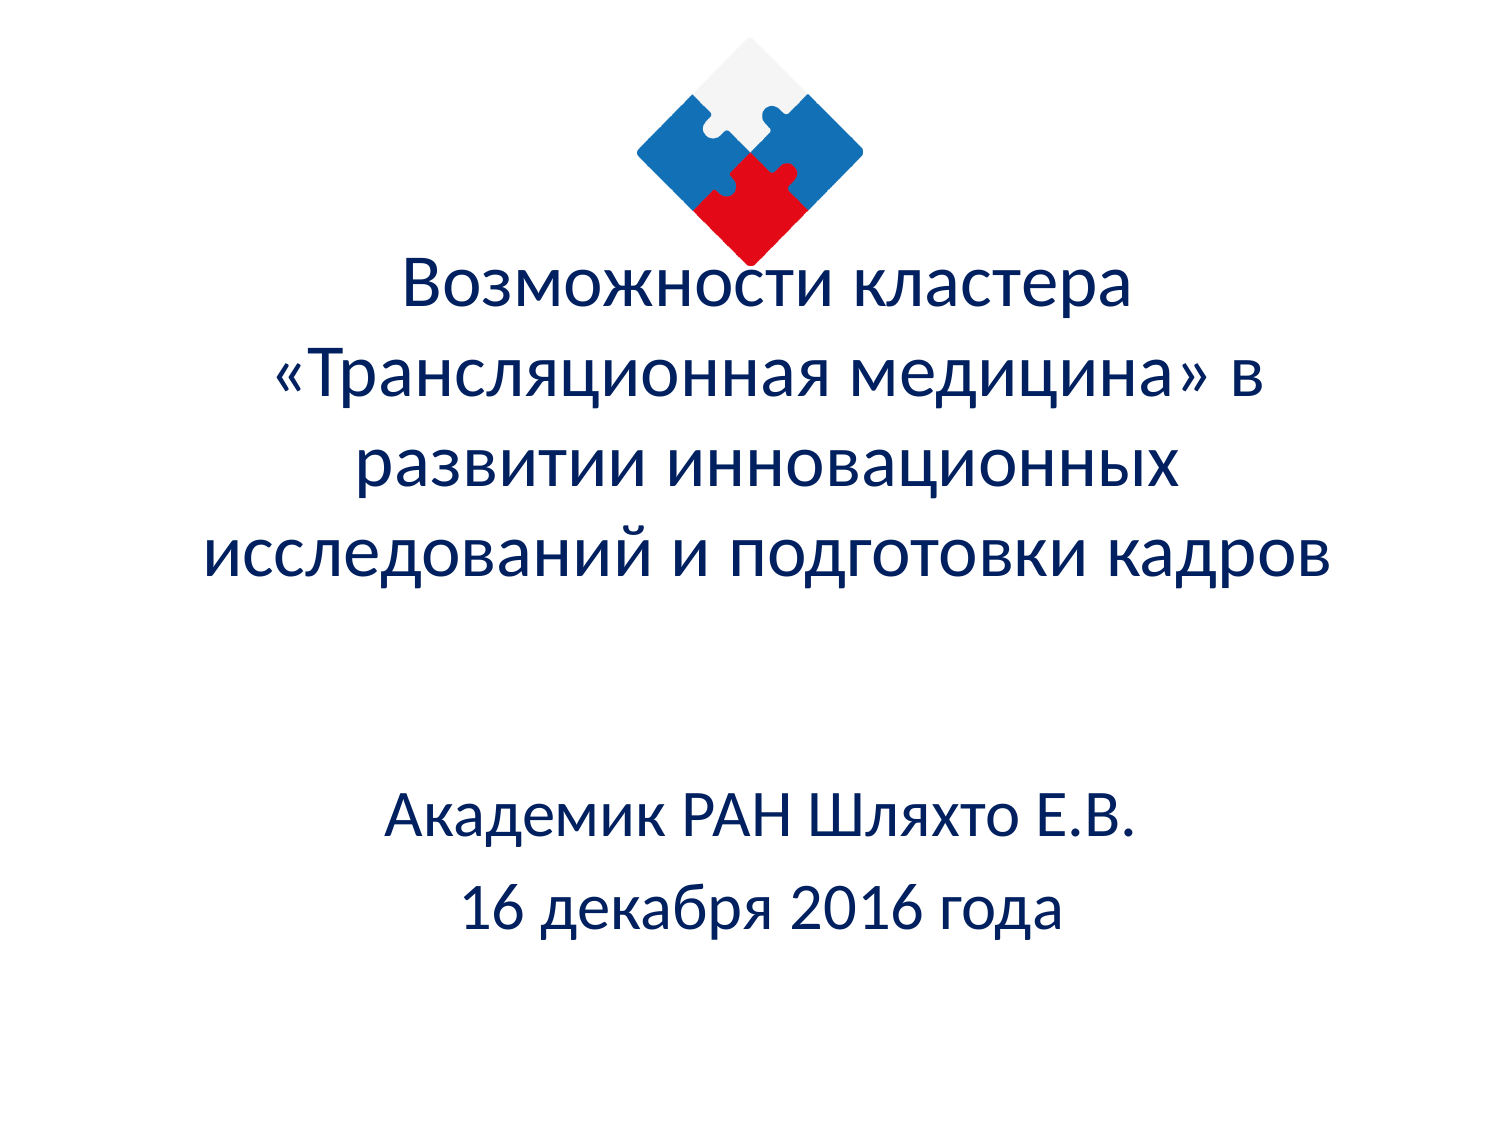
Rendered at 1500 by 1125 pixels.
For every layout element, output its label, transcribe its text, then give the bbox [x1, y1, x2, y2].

title Возможности кластера «Трансляционная медицина» в развитии инновационных исследований и подготовки кадров [112, 231, 1424, 591]
picture [637, 38, 863, 267]
subtitle Академик РАН Шляхто Е.В. 16 декабря 2016 года [236, 668, 1287, 957]
